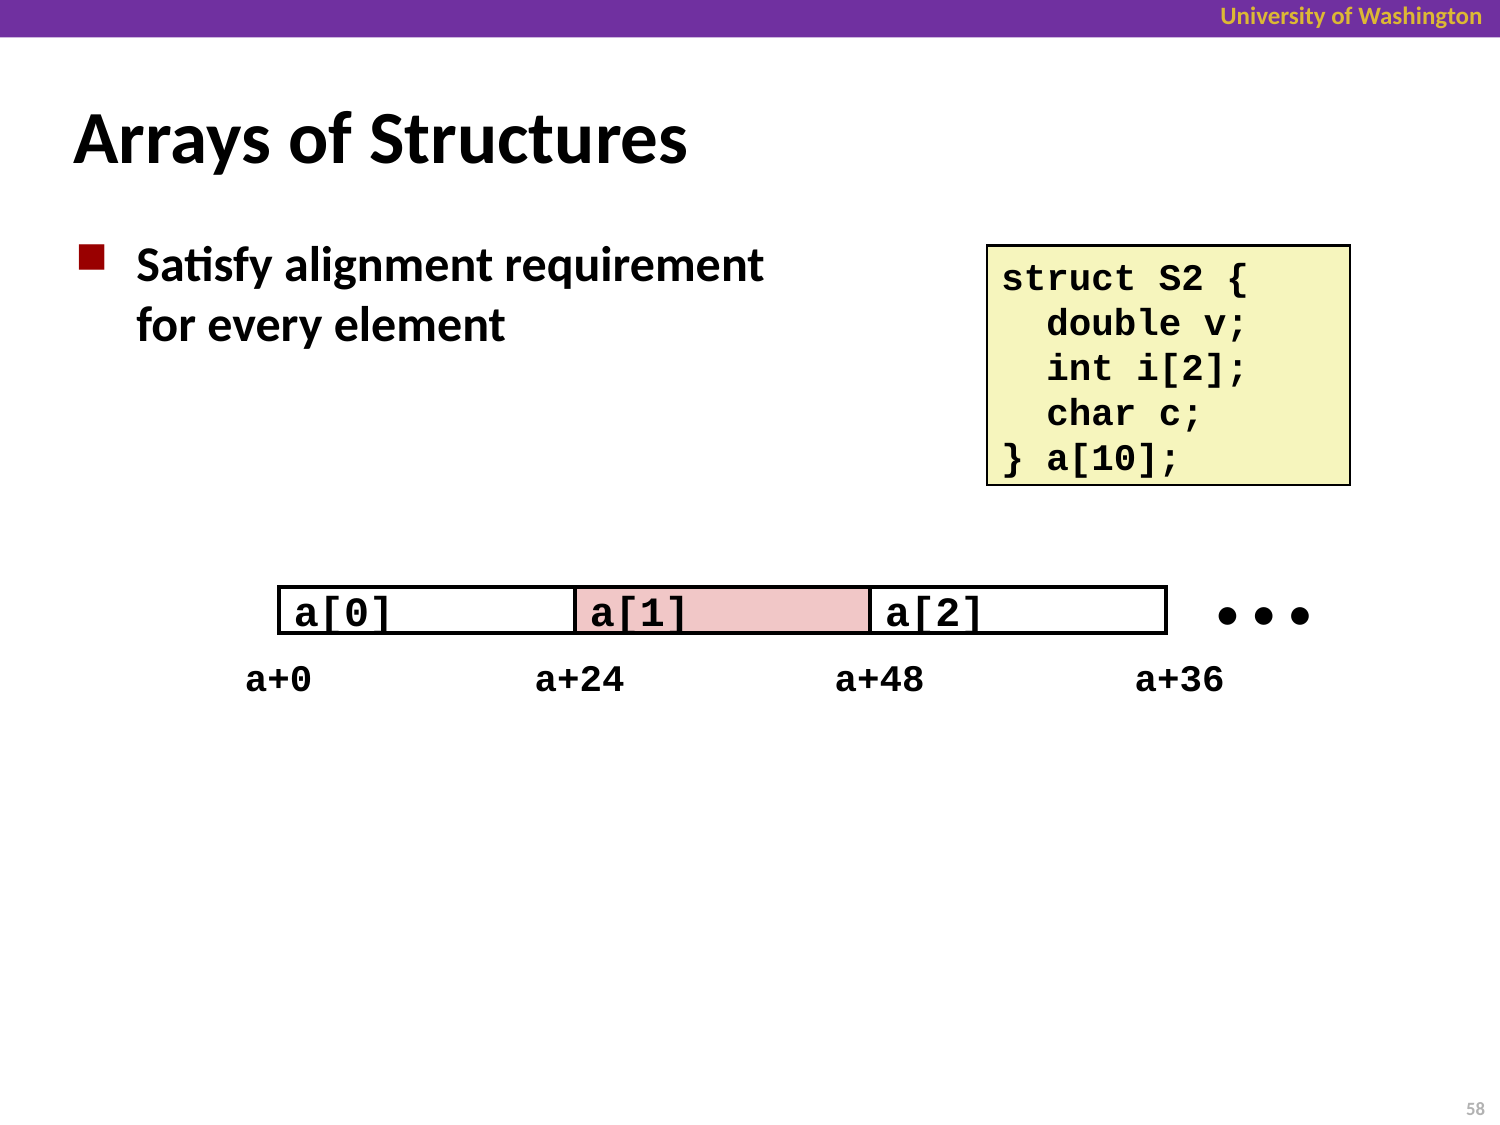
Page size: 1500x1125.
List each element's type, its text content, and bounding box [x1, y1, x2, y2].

title Arrays of Structures [58, 71, 1438, 197]
text_box a[1] [575, 587, 870, 633]
text_box a+0 [229, 646, 328, 706]
text_box a+36 [1119, 646, 1240, 706]
text_box a[0] [279, 587, 575, 633]
text_box • • • [1200, 573, 1328, 648]
text_box a+48 [819, 646, 940, 706]
slide_number 58 [1400, 1077, 1500, 1125]
text_box struct S2 { double v; int i[2]; char c; } a[10]; [986, 245, 1350, 485]
list Satisfy alignment requirement for every element [64, 223, 1438, 1040]
text_box a[2] [870, 587, 1167, 633]
text_box a+24 [519, 646, 640, 706]
